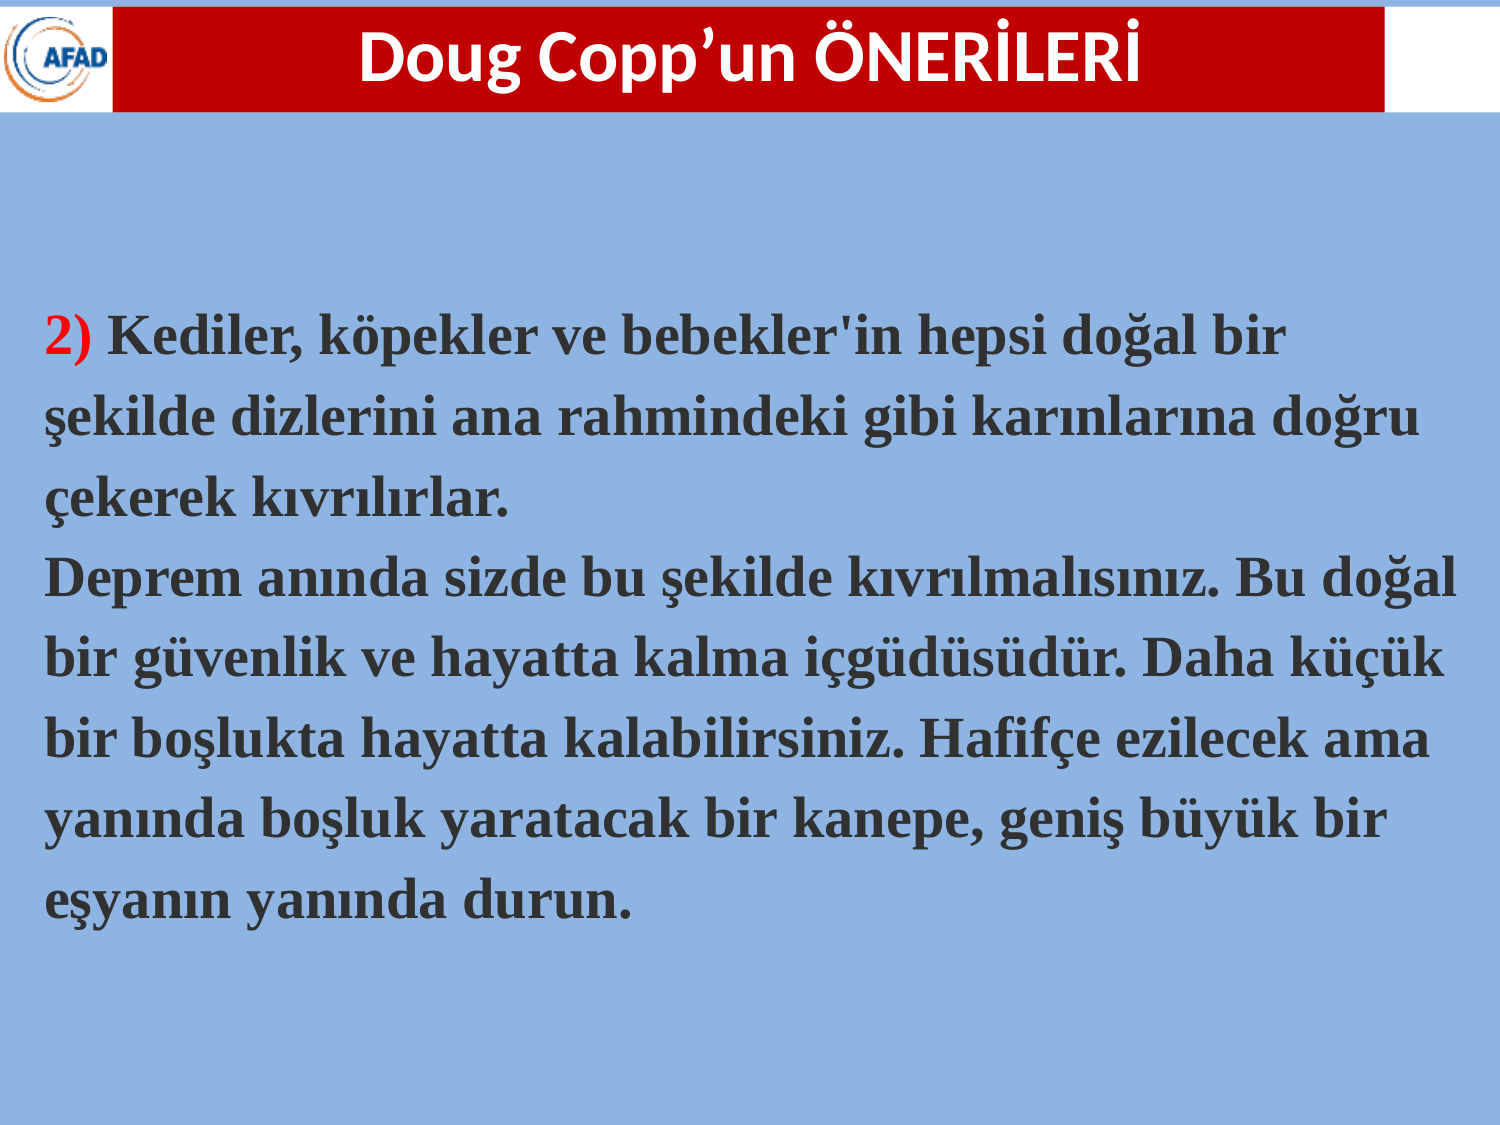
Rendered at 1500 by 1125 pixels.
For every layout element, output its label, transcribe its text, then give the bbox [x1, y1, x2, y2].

text_box Doug Copp’un ÖNERİLERİ [256, 0, 1247, 105]
text_box 2) Kediler, köpekler ve bebekler'in hepsi doğal bir şekilde dizlerini ana rahmindeki gibi karınlarına doğru çekerek kıvrılırlar. Deprem anında sizde bu şekilde kıvrılmalısınız. Bu doğal bir güvenlik ve hayatta kalma içgüdüsüdür. Daha küçük bir boşlukta hayatta kalabilirsiniz. Hafifçe ezilecek ama yanında boşluk yaratacak bir kanepe, geniş büyük bir eşyanın yanında durun. [29, 278, 1483, 938]
picture [4, 17, 107, 102]
